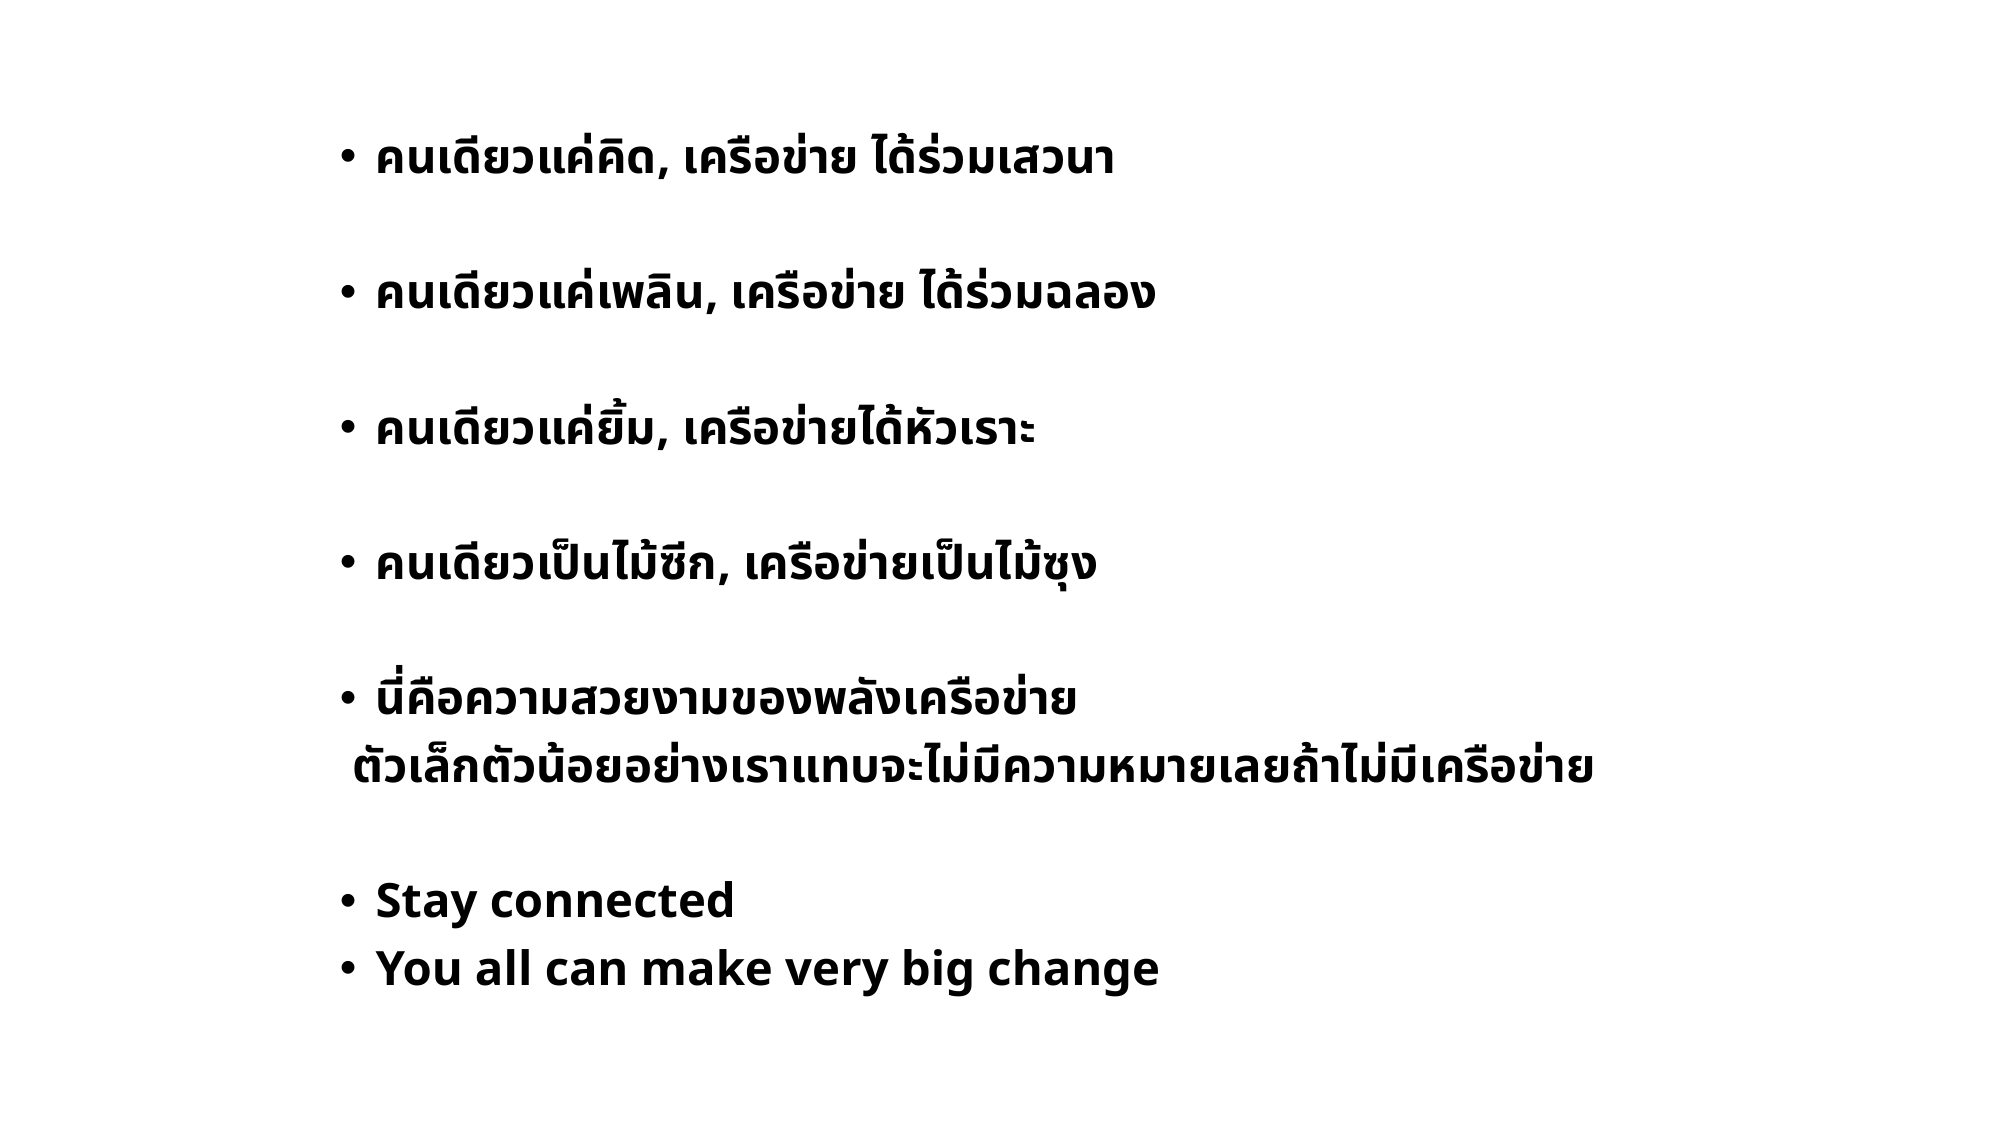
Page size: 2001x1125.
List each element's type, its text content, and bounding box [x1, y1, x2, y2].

list คนเดียวแค่คิด, เครือข่าย ได้ร่วมเสวนา คนเดียวแค่เพลิน, เครือข่าย ได้ร่วมฉลอง คนเดียวแค่ยิ้ม, เครือข่ายได้หัวเราะ คนเดียวเป็นไม้ซีก, เครือข่ายเป็นไม้ซุง นี่คือความสวยงามของพลังเครือข่าย ตัวเล็กตัวน้อยอย่างเราแทบจะไม่มีความหมายเลยถ้าไม่มีเครือข่าย Stay connected You all can make very big change [324, 125, 1675, 1005]
